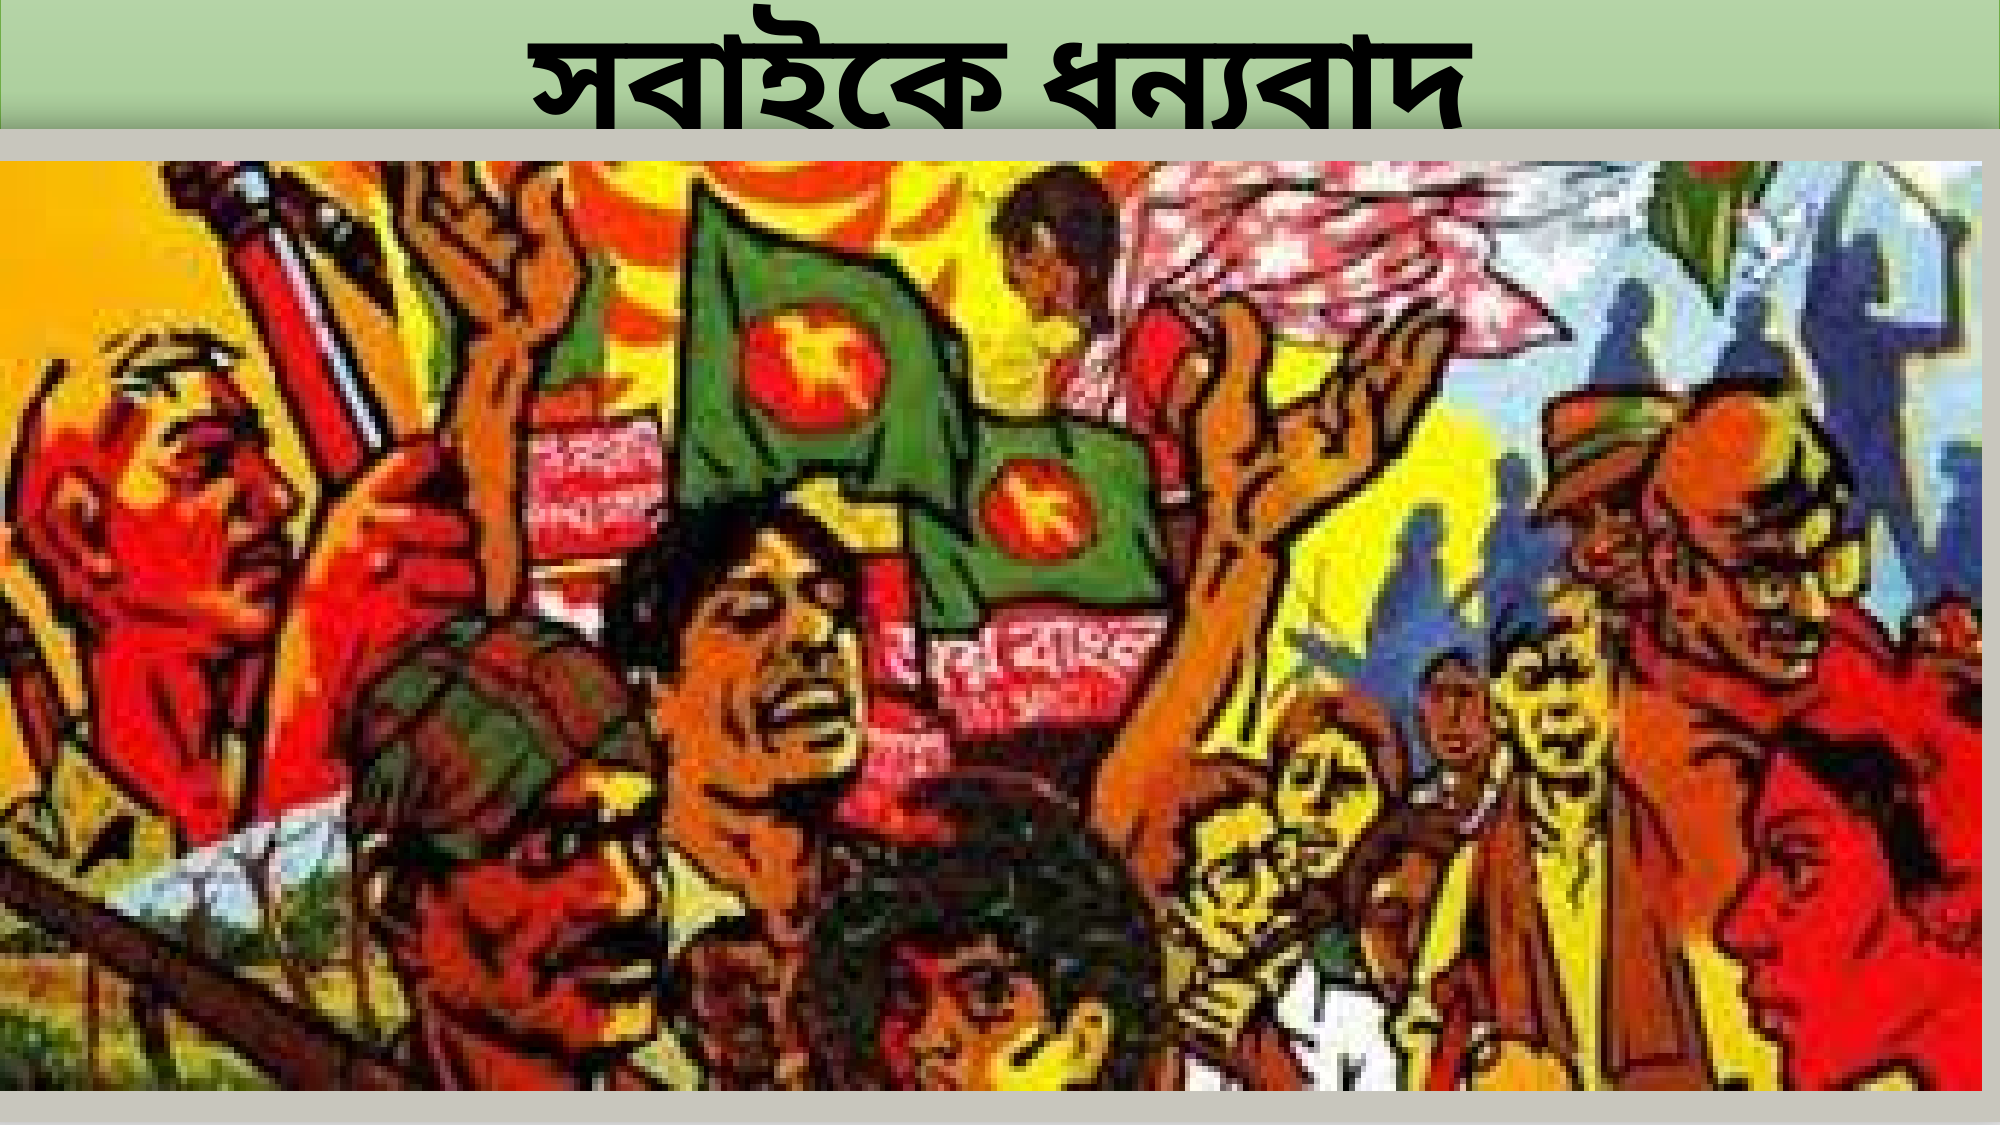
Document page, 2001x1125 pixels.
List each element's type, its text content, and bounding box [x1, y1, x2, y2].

picture [0, 160, 1983, 1091]
text_box সবাইকে ধন্যবাদ [0, 0, 2000, 103]
